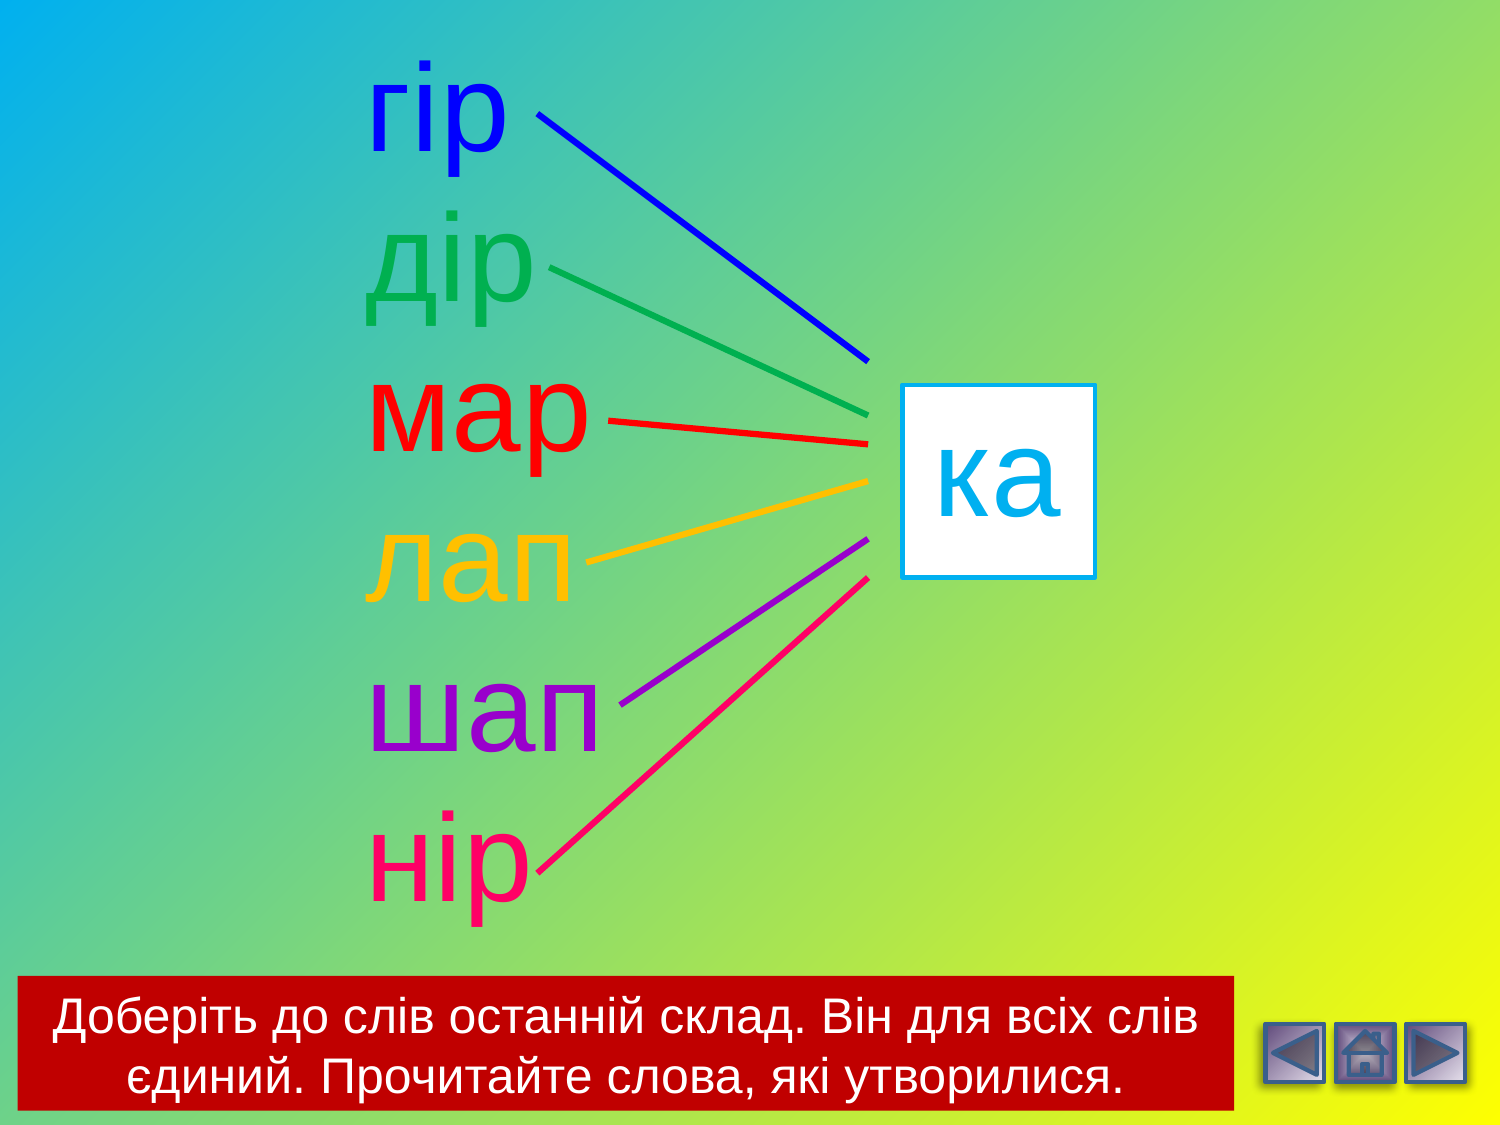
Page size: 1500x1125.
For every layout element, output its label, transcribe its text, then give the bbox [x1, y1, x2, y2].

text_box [537, 113, 869, 362]
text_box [537, 577, 869, 874]
text_box ка [918, 384, 1077, 550]
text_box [586, 480, 869, 563]
text_box [1406, 1023, 1465, 1083]
text_box [1335, 1023, 1395, 1083]
text_box [1263, 1022, 1326, 1084]
text_box Доберіть до слів останній склад. Він для всіх слів єдиний. Прочитайте слова, які утворилися. [17, 975, 1235, 1111]
text_box [900, 383, 1097, 580]
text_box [619, 538, 869, 576]
text_box гір дір мар лап шап нір [349, 19, 620, 935]
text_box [548, 266, 869, 416]
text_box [607, 420, 869, 445]
